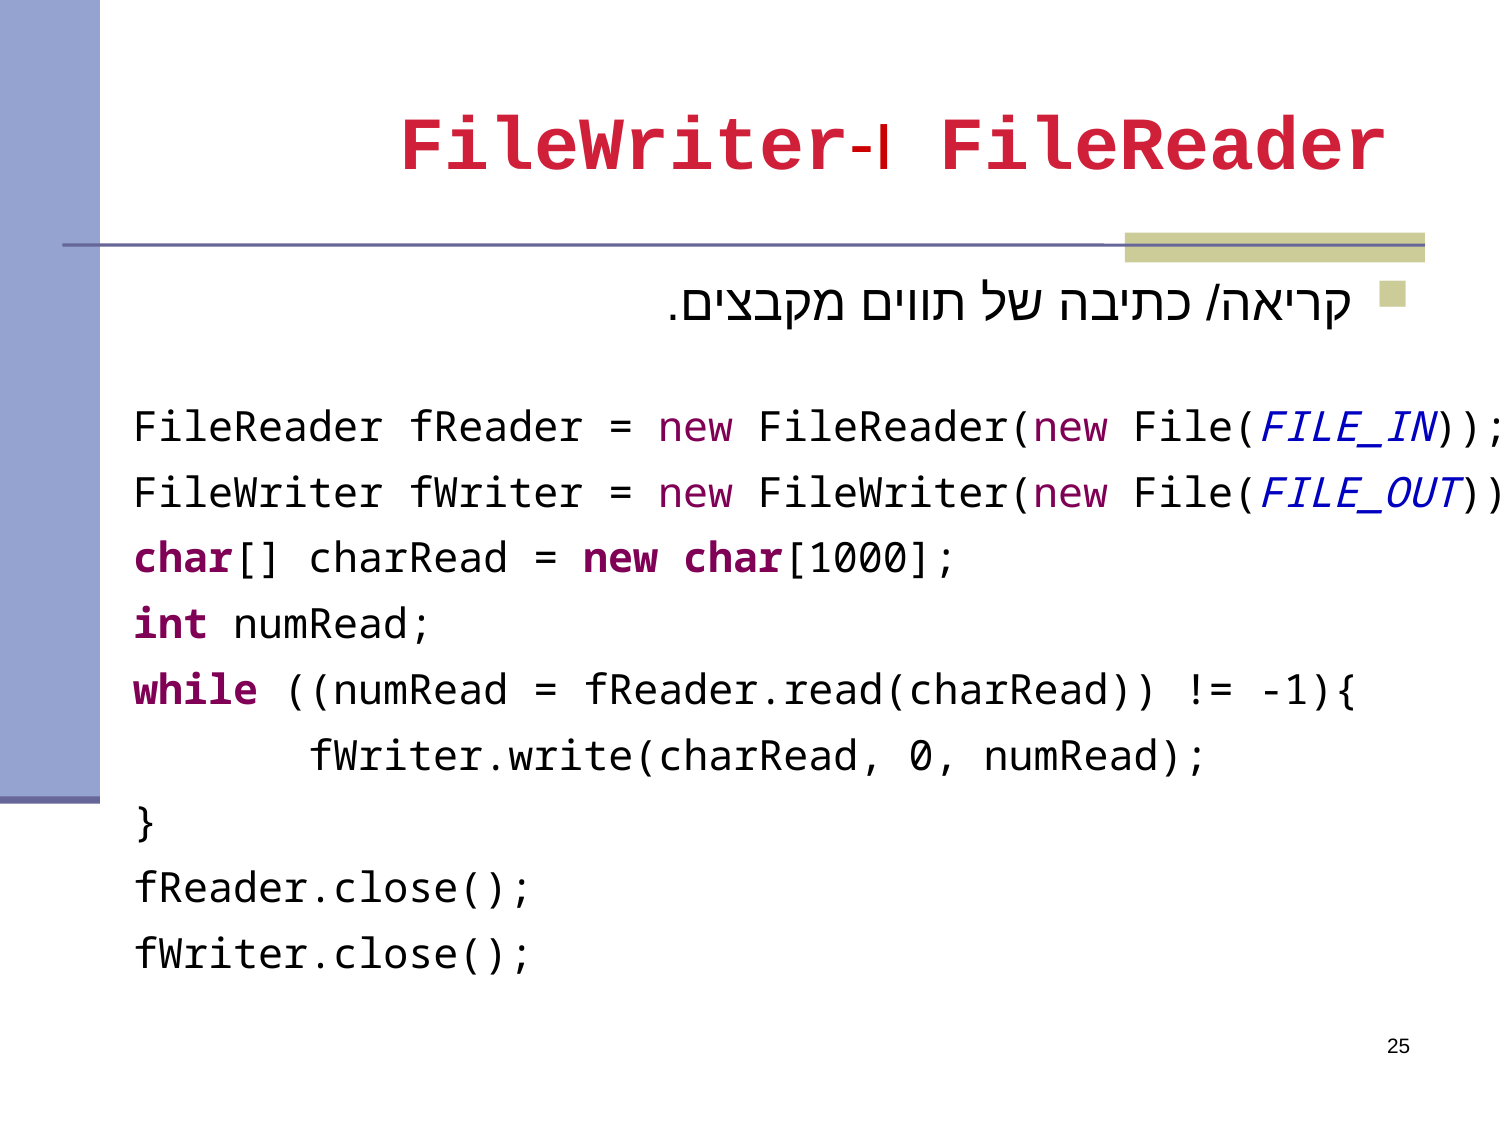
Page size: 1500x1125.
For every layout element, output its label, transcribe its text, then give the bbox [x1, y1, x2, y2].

slide_number 25 [1112, 1024, 1426, 1101]
list FileReader fReader = new FileReader(new File(FILE_IN)); FileWriter fWriter = new FileWriter(new File(FILE_OUT)); char[] charRead = new char[1000]; int numRead; while ((numRead = fReader.read(charRead)) != -1){ fWriter.write(charRead, 0, numRead); } fReader.close(); fWriter.close(); [117, 326, 1500, 1003]
title FileReader ו-FileWriter [149, 45, 1426, 234]
text_box קריאה/ כתיבה של תווים מקבצים. [149, 262, 1425, 344]
